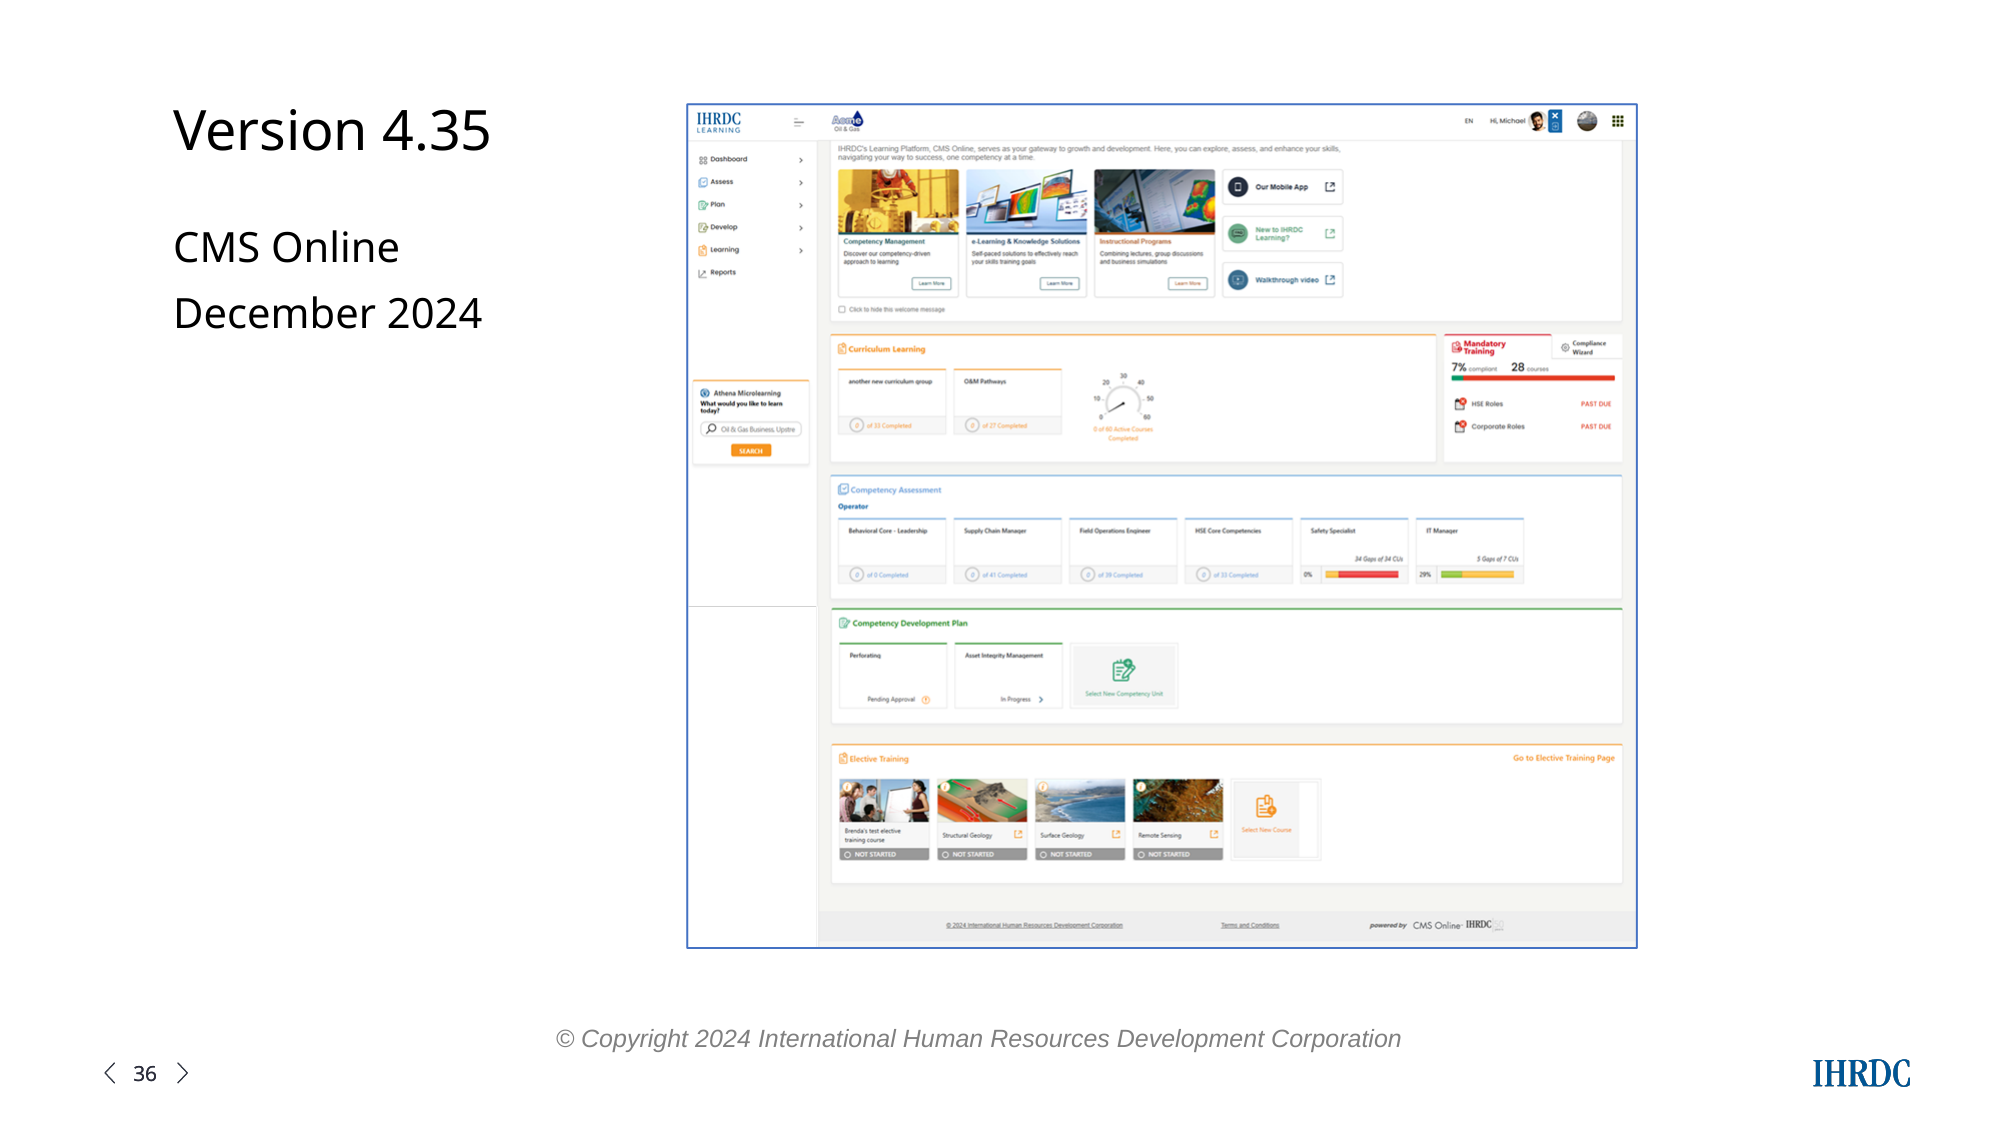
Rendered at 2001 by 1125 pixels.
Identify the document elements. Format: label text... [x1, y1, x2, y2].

title Version 4.35 [158, 95, 1883, 171]
picture [686, 103, 1638, 949]
text_box © Copyright 2024 International Human Resources Development Corporation [538, 1013, 1588, 1061]
picture [1813, 1059, 1910, 1087]
list CMS Online December 2024 [158, 218, 561, 370]
